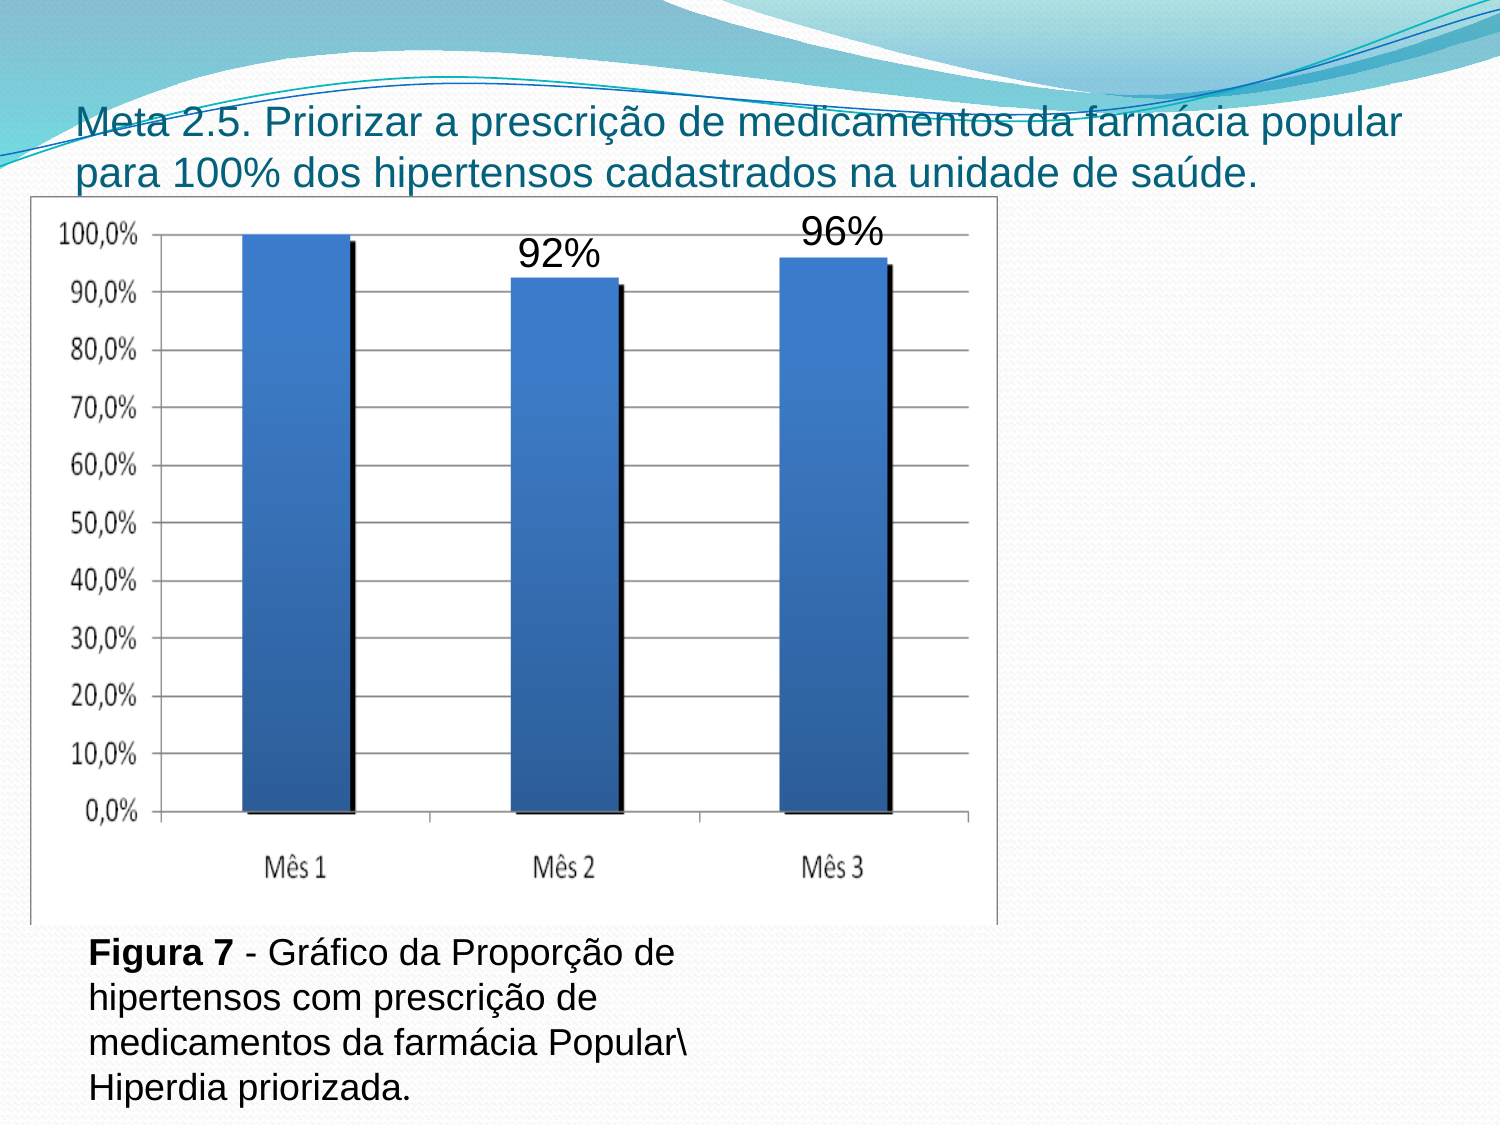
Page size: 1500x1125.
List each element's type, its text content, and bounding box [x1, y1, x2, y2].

title Meta 2.5. Priorizar a prescrição de medicamentos da farmácia popular para 100% dos hipertensos cadastrados na unidade de saúde. [74, 58, 1426, 197]
text_box Figura 7 - Gráfico da Proporção de hipertensos com prescrição de medicamentos da farmácia Popular\Hiperdia priorizada. [73, 937, 824, 1116]
picture [29, 196, 999, 925]
